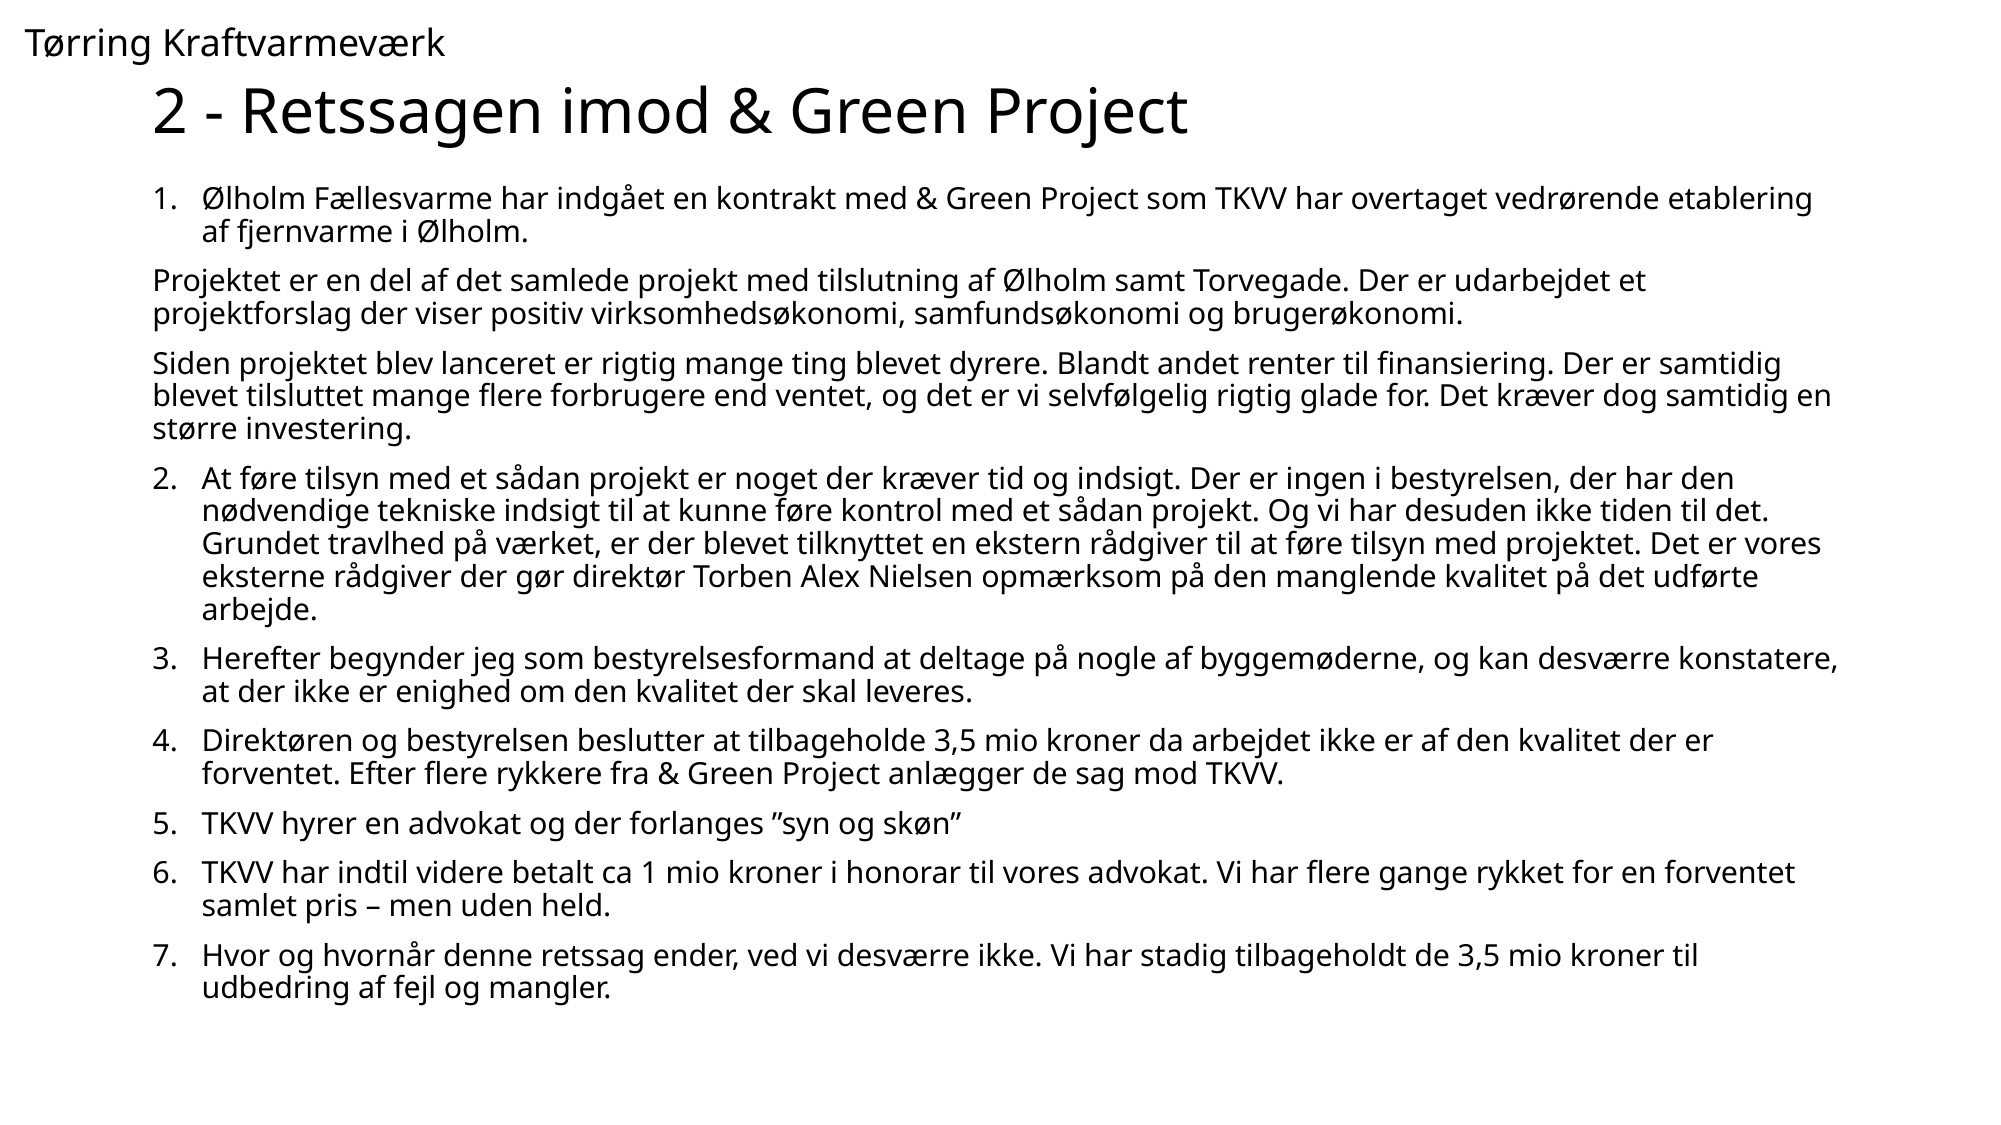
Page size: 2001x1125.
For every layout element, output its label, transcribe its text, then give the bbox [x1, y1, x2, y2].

title 2 - Retssagen imod & Green Project [137, 59, 1863, 176]
text_box Tørring Kraftvarmeværk [9, 11, 646, 71]
list Ølholm Fællesvarme har indgået en kontrakt med & Green Project som TKVV har overtaget vedrørende etablering af fjernvarme i Ølholm. Projektet er en del af det samlede projekt med tilslutning af Ølholm samt Torvegade. Der er udarbejdet et projektforslag der viser positiv virksomhedsøkonomi, samfundsøkonomi og brugerøkonomi. Siden projektet blev lanceret er rigtig mange ting blevet dyrere. Blandt andet renter til finansiering. Der er samtidig blevet tilsluttet mange flere forbrugere end ventet, og det er vi selvfølgelig rigtig glade for. Det kræver dog samtidig en større investering. At føre tilsyn med et sådan projekt er noget der kræver tid og indsigt. Der er ingen i bestyrelsen, der har den nødvendige tekniske indsigt til at kunne føre kontrol med et sådan projekt. Og vi har desuden ikke tiden til det. Grundet travlhed på værket, er der blevet tilknyttet en ekstern rådgiver til at føre tilsyn med projektet. Det er vores eksterne rådgiver der gør direktør Torben Alex Nielsen opmærksom på den manglende kvalitet på det udførte arbejde. Herefter begynder jeg som bestyrelsesformand at deltage på nogle af byggemøderne, og kan desværre konstatere, at der ikke er enighed om den kvalitet der skal leveres. Direktøren og bestyrelsen beslutter at tilbageholde 3,5 mio kroner da arbejdet ikke er af den kvalitet der er forventet. Efter flere rykkere fra & Green Project anlægger de sag mod TKVV. TKVV hyrer en advokat og der forlanges ”syn og skøn” TKVV har indtil videre betalt ca 1 mio kroner i honorar til vores advokat. Vi har flere gange rykket for en forventet samlet pris – men uden held. Hvor og hvornår denne retssag ender, ved vi desværre ikke. Vi har stadig tilbageholdt de 3,5 mio kroner til udbedring af fejl og mangler. [137, 176, 1863, 1014]
